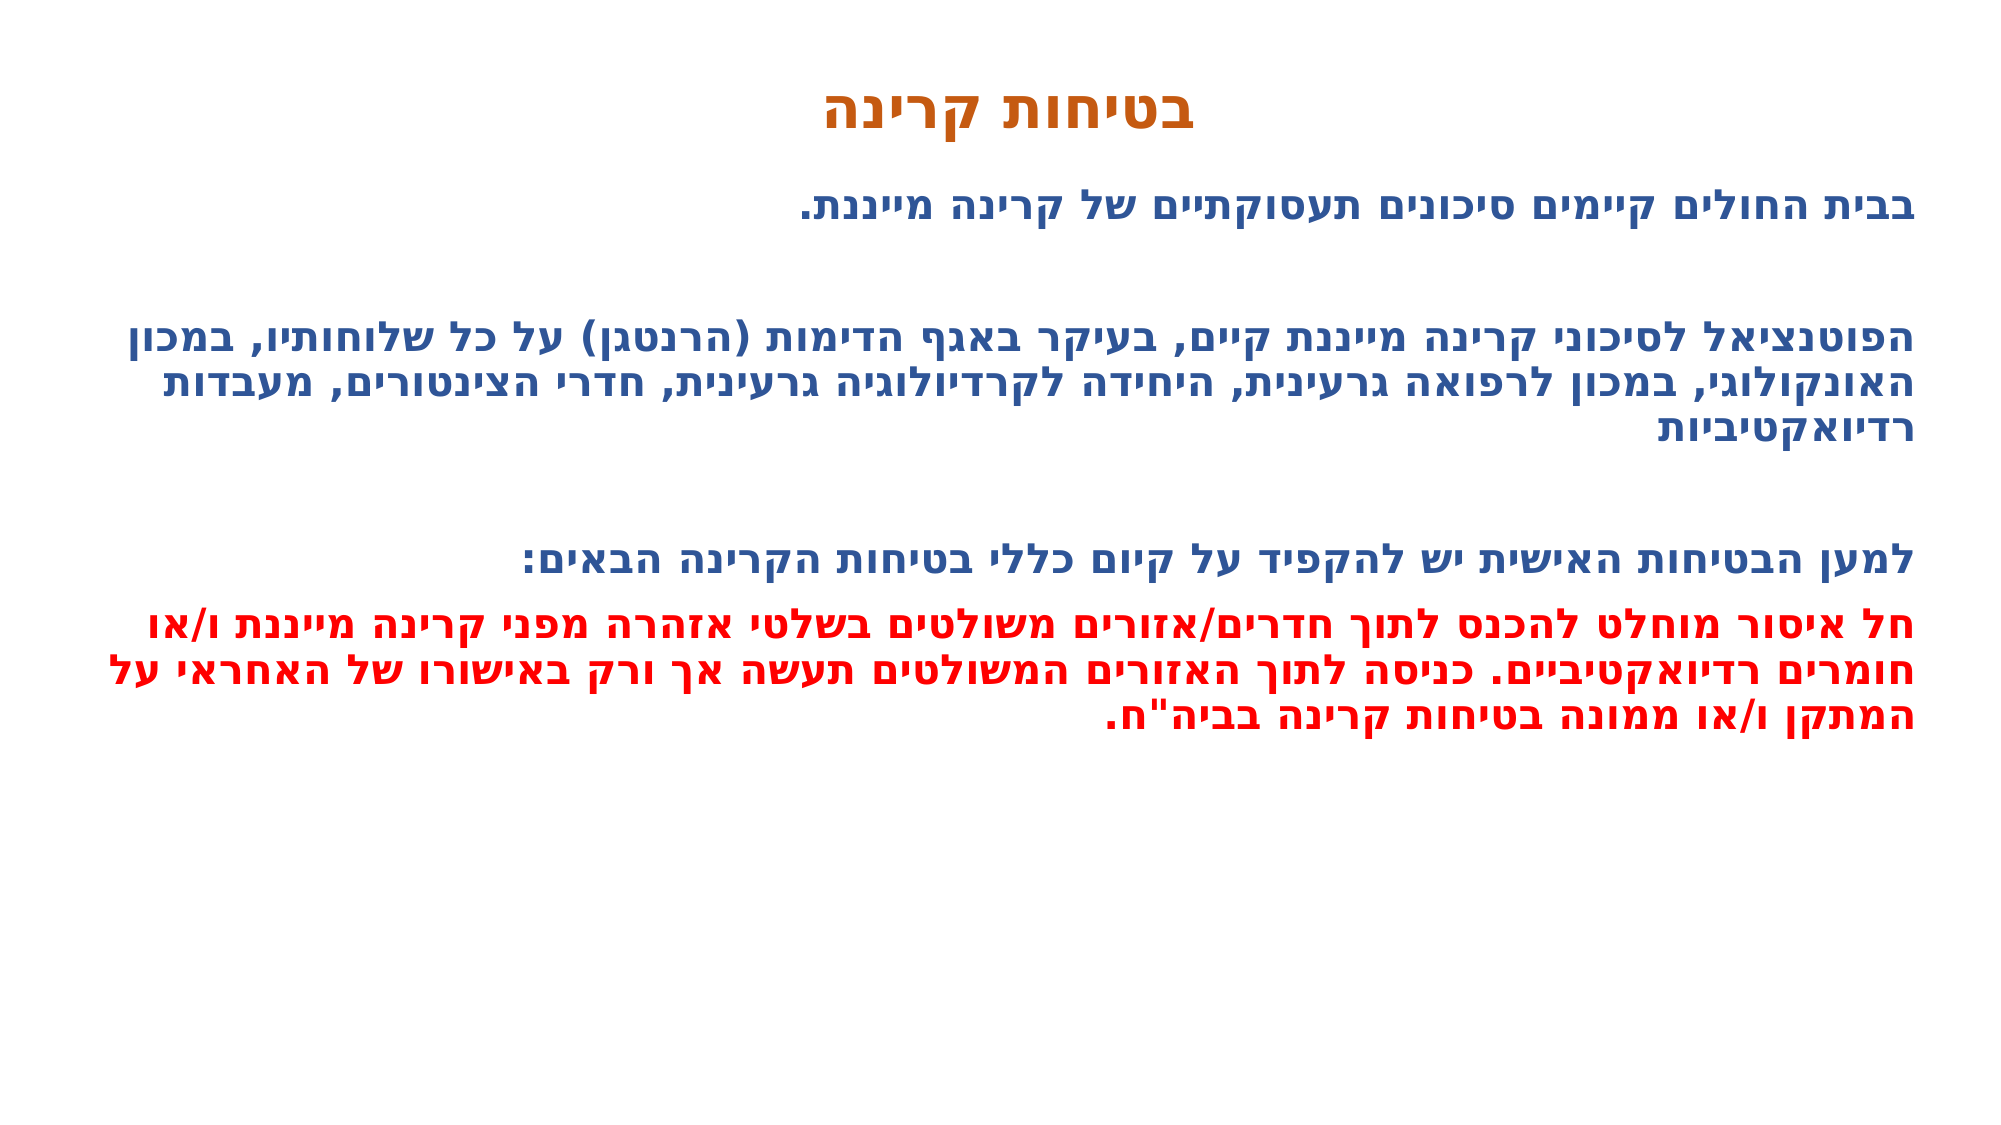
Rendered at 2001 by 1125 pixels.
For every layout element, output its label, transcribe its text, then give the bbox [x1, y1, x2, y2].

title בטיחות קרינה [85, 59, 1932, 161]
list בבית החולים קיימים סיכונים תעסוקתיים של קרינה מייננת. הפוטנציאל לסיכוני קרינה מייננת קיים, בעיקר באגף הדימות (הרנטגן) על כל שלוחותיו, במכון האונקולוגי, במכון לרפואה גרעינית, היחידה לקרדיולוגיה גרעינית, חדרי הצינטורים, מעבדות רדיואקטיביות למען הבטיחות האישית יש להקפיד על קיום כללי בטיחות הקרינה הבאים: חל איסור מוחלט להכנס לתוך חדרים/אזורים משולטים בשלטי אזהרה מפני קרינה מייננת ו/או חומרים רדיואקטיביים. כניסה לתוך האזורים המשולטים תעשה אך ורק באישורו של האחראי על המתקן ו/או ממונה בטיחות קרינה בביה"ח. [85, 175, 1932, 956]
